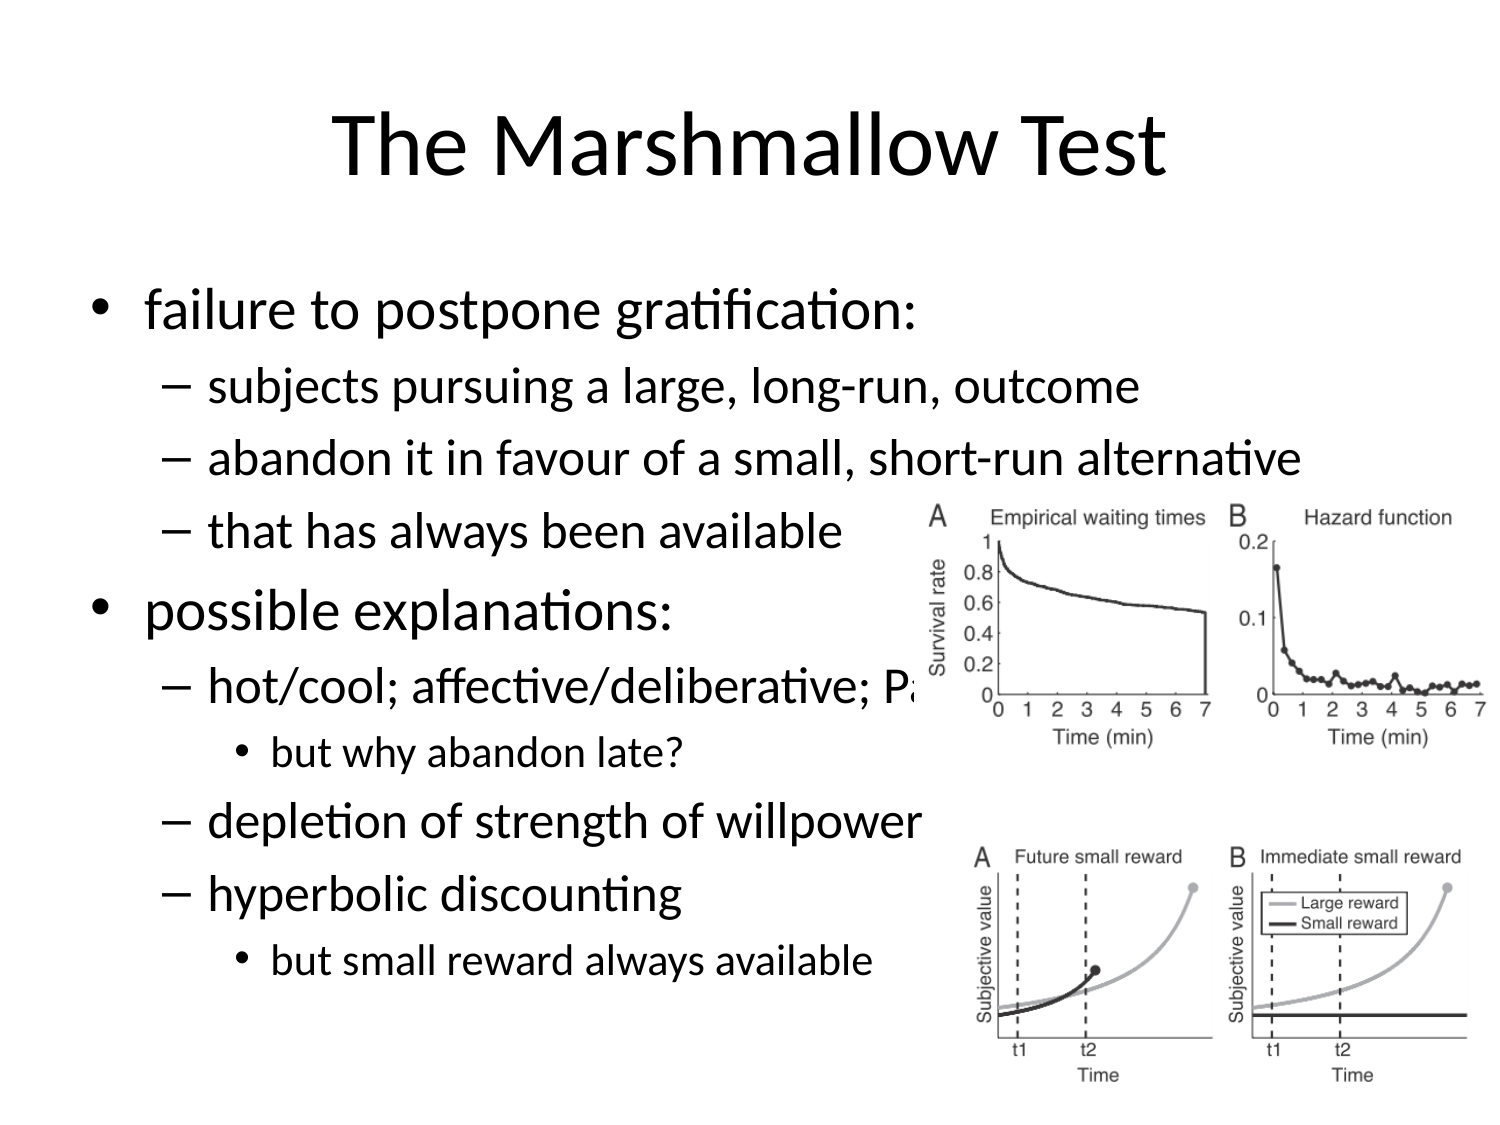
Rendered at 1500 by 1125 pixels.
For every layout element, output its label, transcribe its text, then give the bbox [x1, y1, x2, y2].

picture [962, 833, 1481, 1089]
list failure to postpone gratification: subjects pursuing a large, long-run, outcome abandon it in favour of a small, short-run alternative that has always been available possible explanations: hot/cool; affective/deliberative; Pavlovian/instrumental but why abandon late? depletion of strength of willpower hyperbolic discounting but small reward always available [75, 262, 1425, 1005]
title The Marshmallow Test [75, 45, 1425, 233]
picture [914, 487, 1498, 752]
